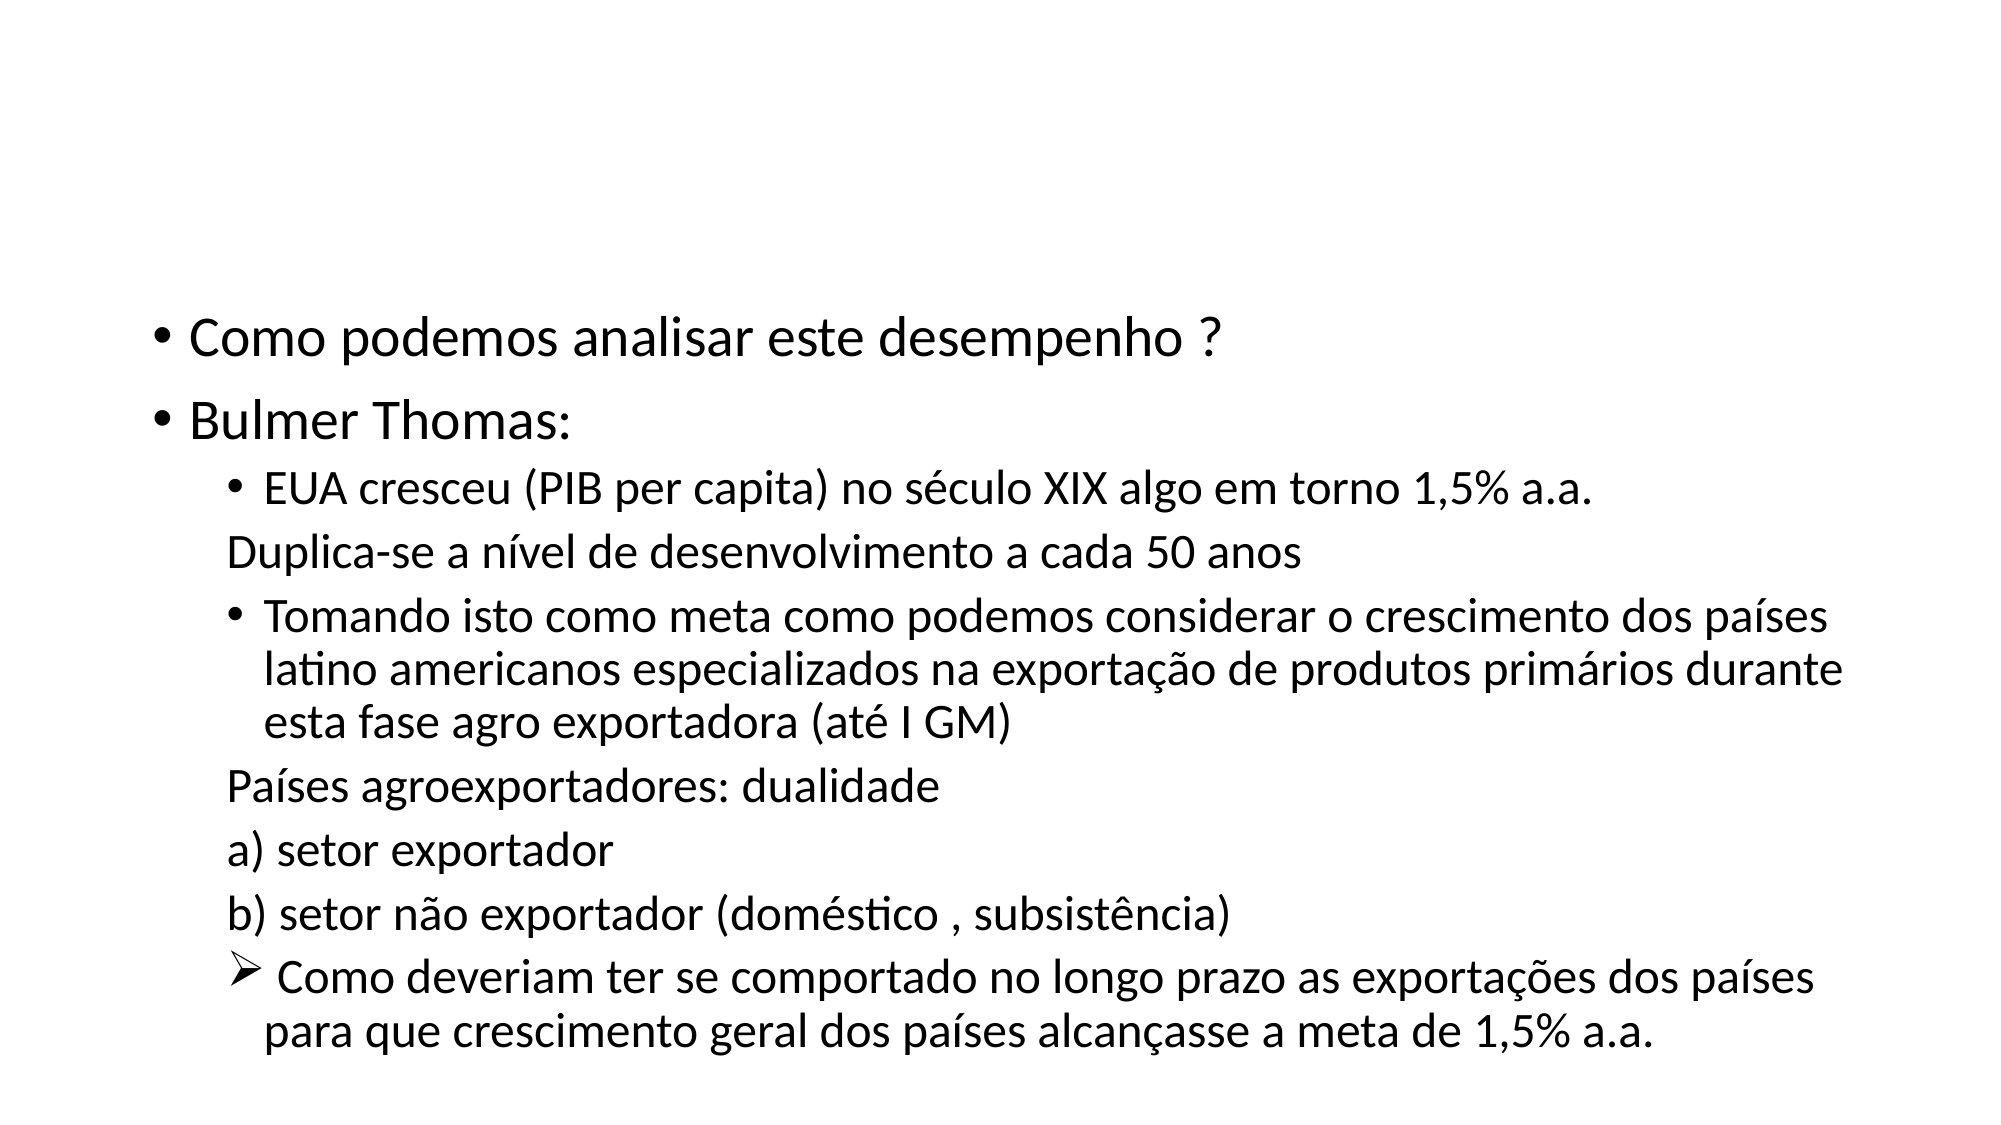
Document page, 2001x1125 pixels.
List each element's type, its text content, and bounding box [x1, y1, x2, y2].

list Como podemos analisar este desempenho ? Bulmer Thomas: EUA cresceu (PIB per capita) no século XIX algo em torno 1,5% a.a. Duplica-se a nível de desenvolvimento a cada 50 anos Tomando isto como meta como podemos considerar o crescimento dos países latino americanos especializados na exportação de produtos primários durante esta fase agro exportadora (até I GM) Países agroexportadores: dualidade a) setor exportador b) setor não exportador (doméstico , subsistência) Como deveriam ter se comportado no longo prazo as exportações dos países para que crescimento geral dos países alcançasse a meta de 1,5% a.a. [137, 299, 1863, 1073]
